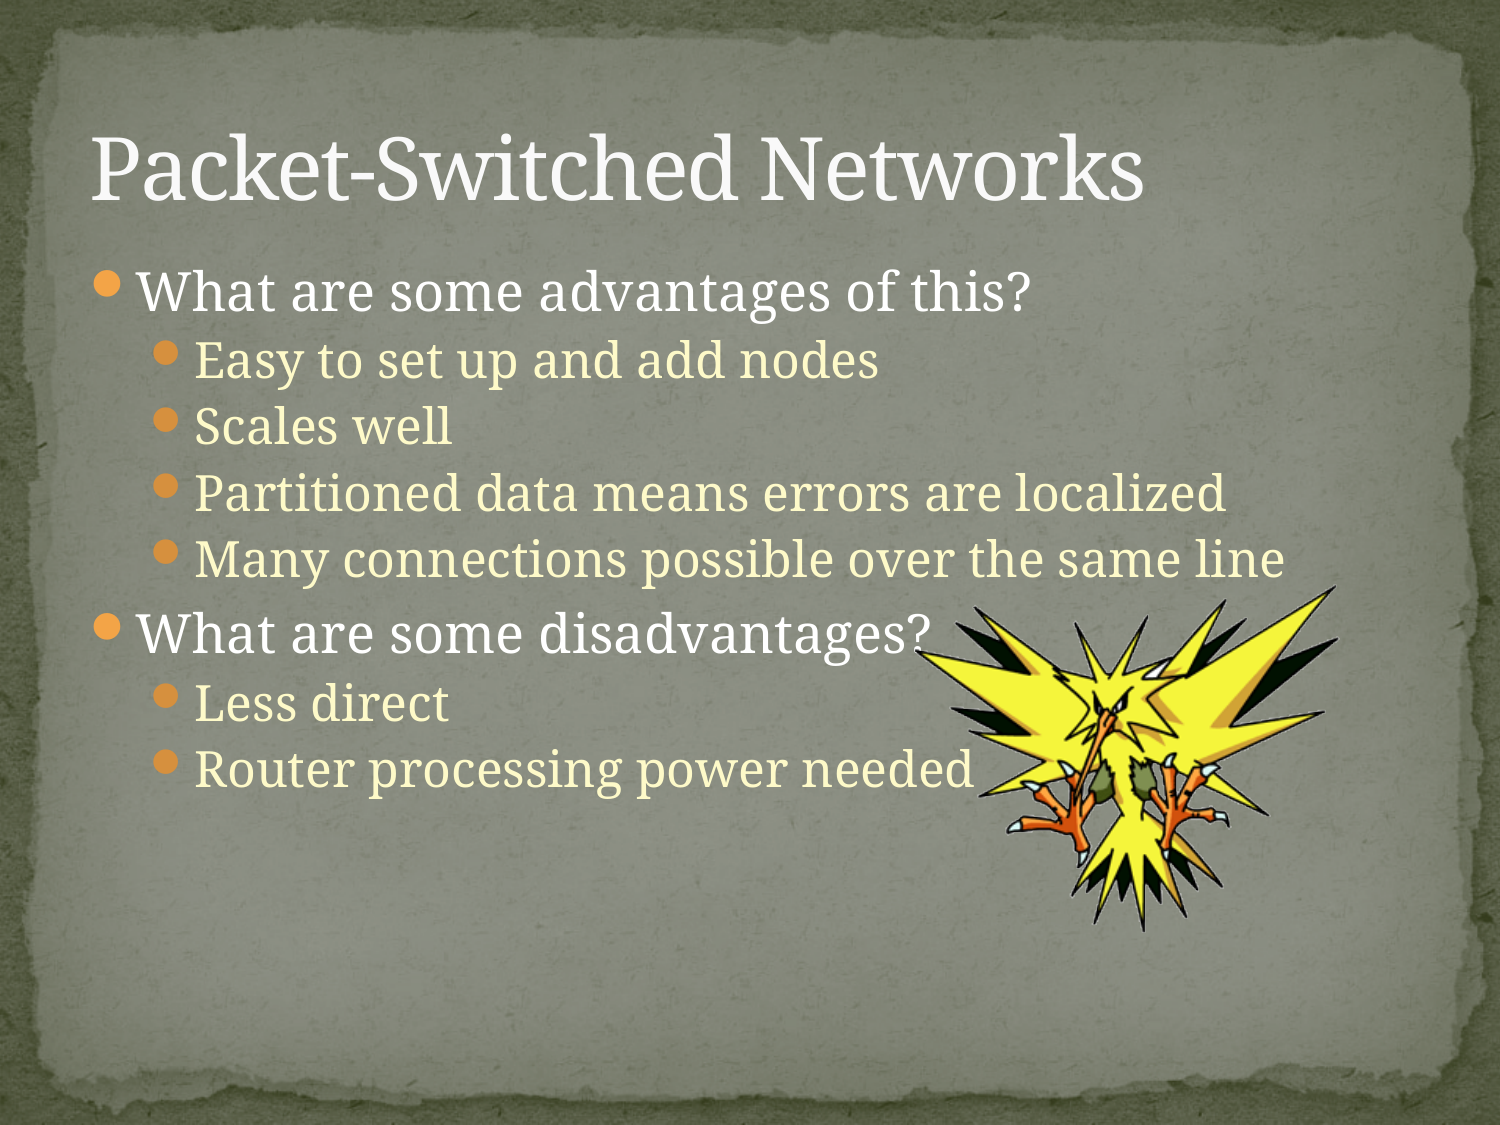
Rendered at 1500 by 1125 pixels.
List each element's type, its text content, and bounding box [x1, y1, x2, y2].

title Packet-Switched Networks [74, 24, 1425, 225]
picture [912, 524, 1343, 994]
list What are some advantages of this? Easy to set up and add nodes Scales well Partitioned data means errors are localized Many connections possible over the same line What are some disadvantages? Less direct Router processing power needed [75, 249, 1425, 1000]
